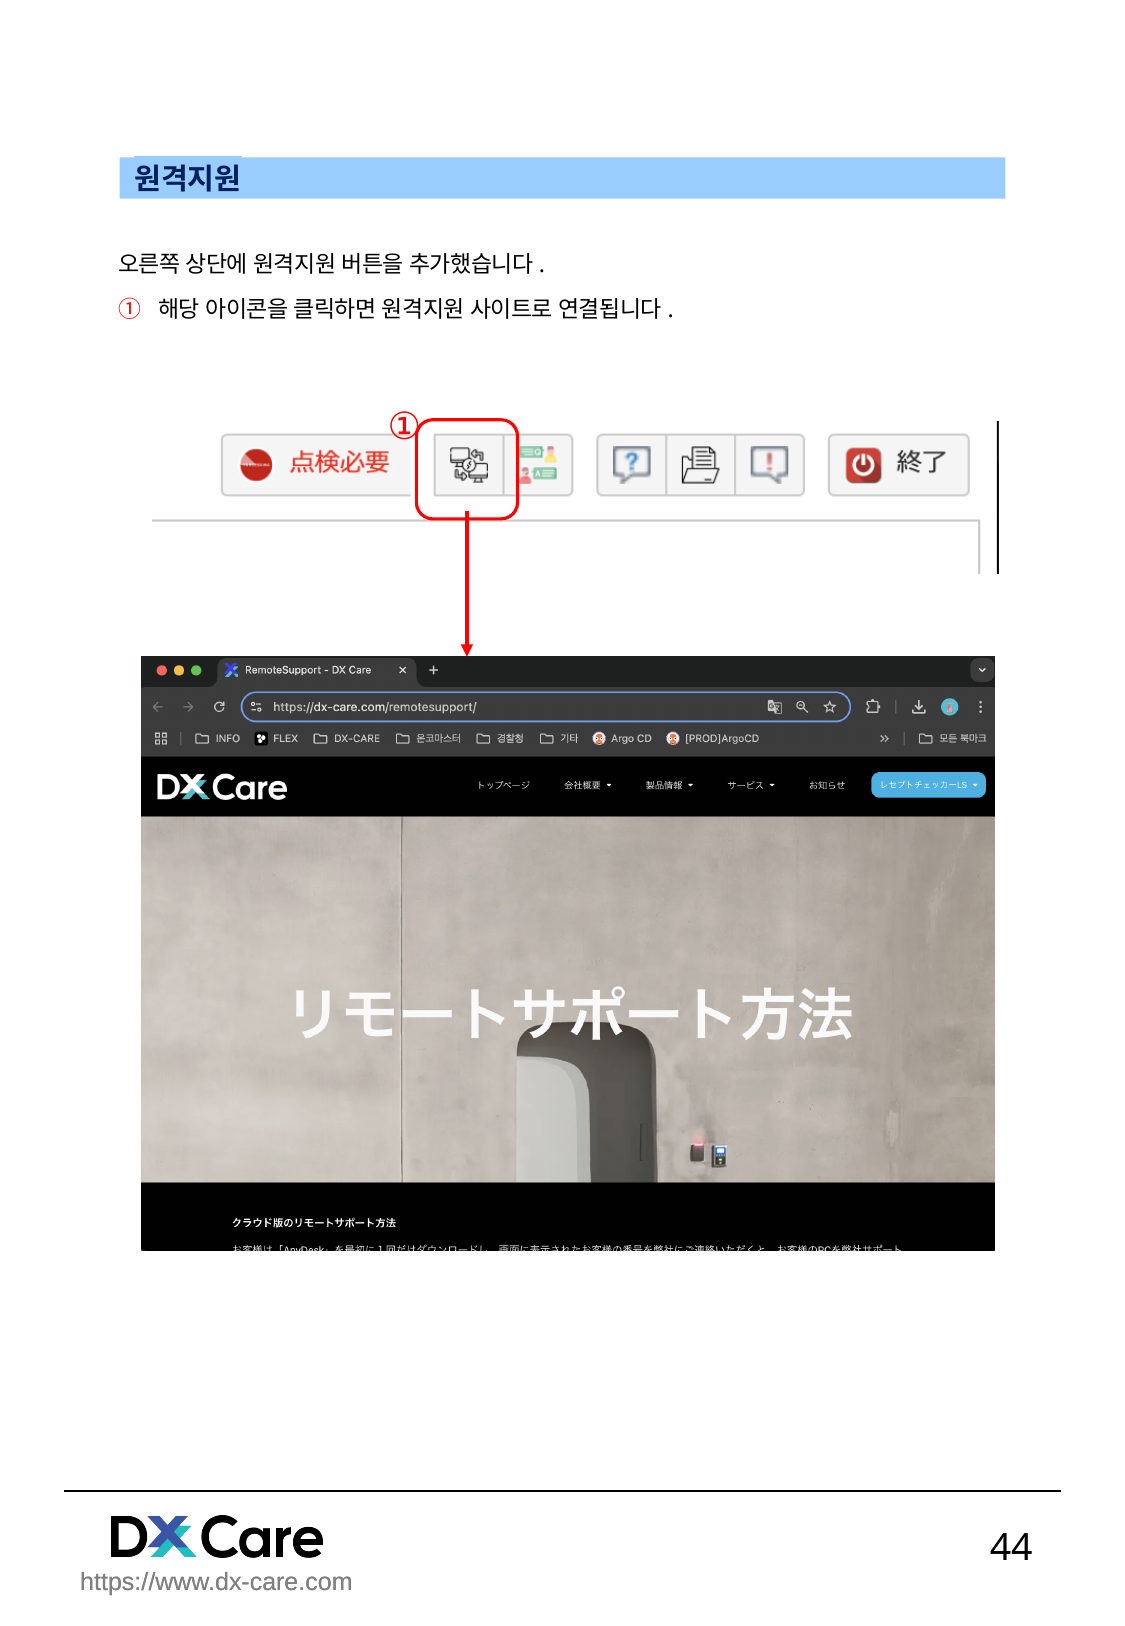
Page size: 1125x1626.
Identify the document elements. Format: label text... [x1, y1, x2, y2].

text_box 원격지원 [118, 156, 1007, 200]
slide_number 187 [794, 1515, 1048, 1602]
text_box 오른쪽 상단에 원격지원 버튼을 추가했습니다. ① 해당 아이콘을 클릭하면 원격지원 사이트로 연결됩니다. [115, 240, 1006, 369]
picture [152, 421, 999, 575]
text_box ① [372, 394, 429, 421]
picture [141, 656, 995, 1252]
picture [111, 1515, 323, 1558]
